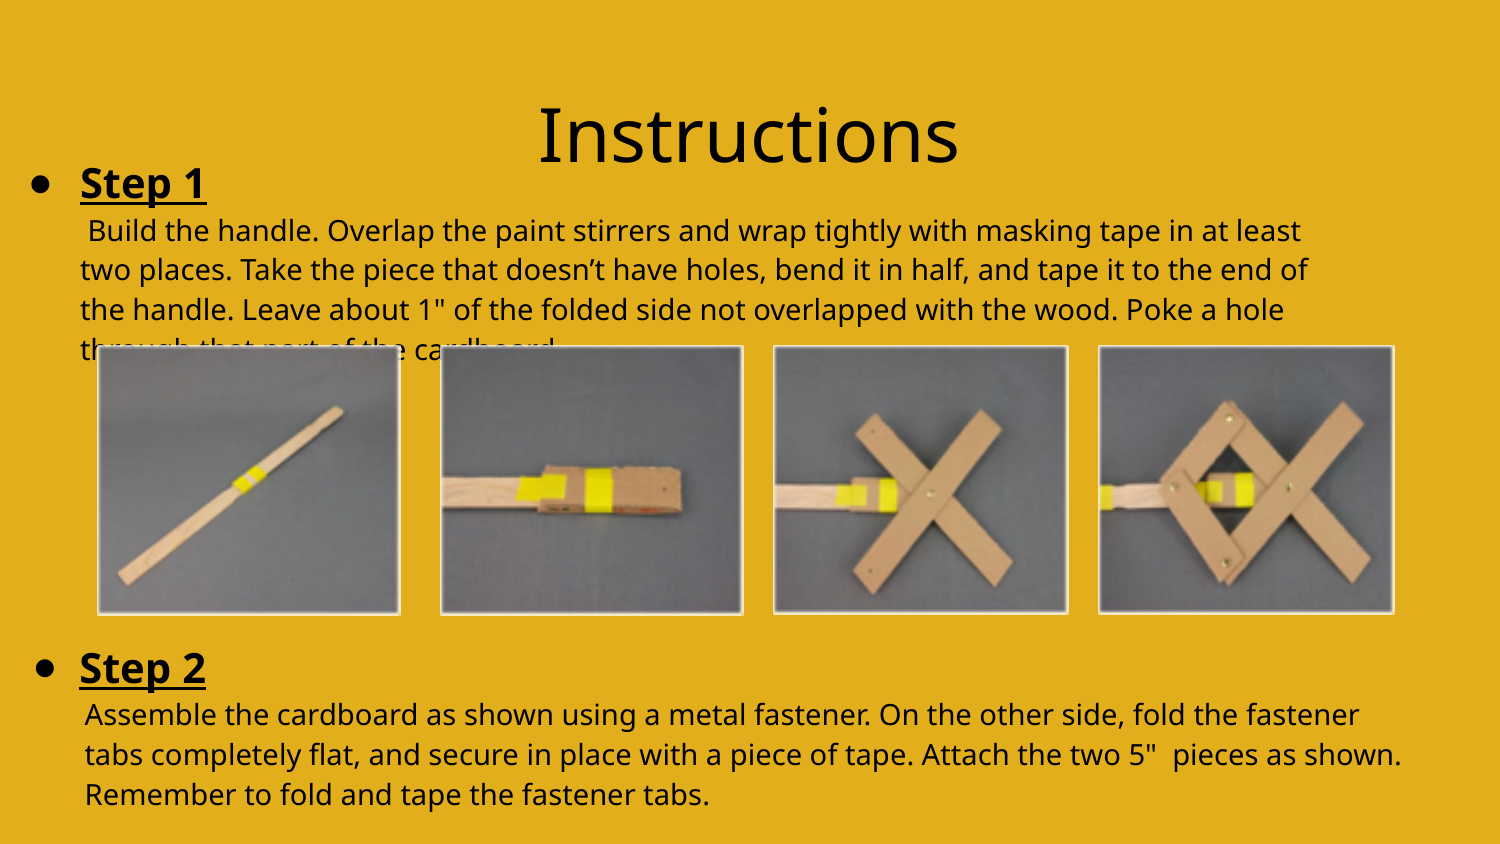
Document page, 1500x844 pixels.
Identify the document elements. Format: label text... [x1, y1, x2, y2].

title Instructions [51, 72, 1449, 134]
picture [440, 345, 744, 616]
text_box Step 1 Build the handle. Overlap the paint stirrers and wrap tightly with masking tape in at least two places. Take the piece that doesn’t have holes, bend it in half, and tape it to the end of the handle. Leave about 1" of the folded side not overlapped with the wood. Poke a hole through that part of the cardboard. [0, 134, 1449, 384]
picture [1098, 345, 1395, 615]
list Step 2 Assemble the cardboard as shown using a metal fastener. On the other side, fold the fastener tabs completely flat, and secure in place with a piece of tape. Attach the two 5" pieces as shown. Remember to fold and tape the fastener tabs. [0, 619, 1419, 844]
picture [772, 345, 1069, 615]
picture [97, 345, 401, 616]
